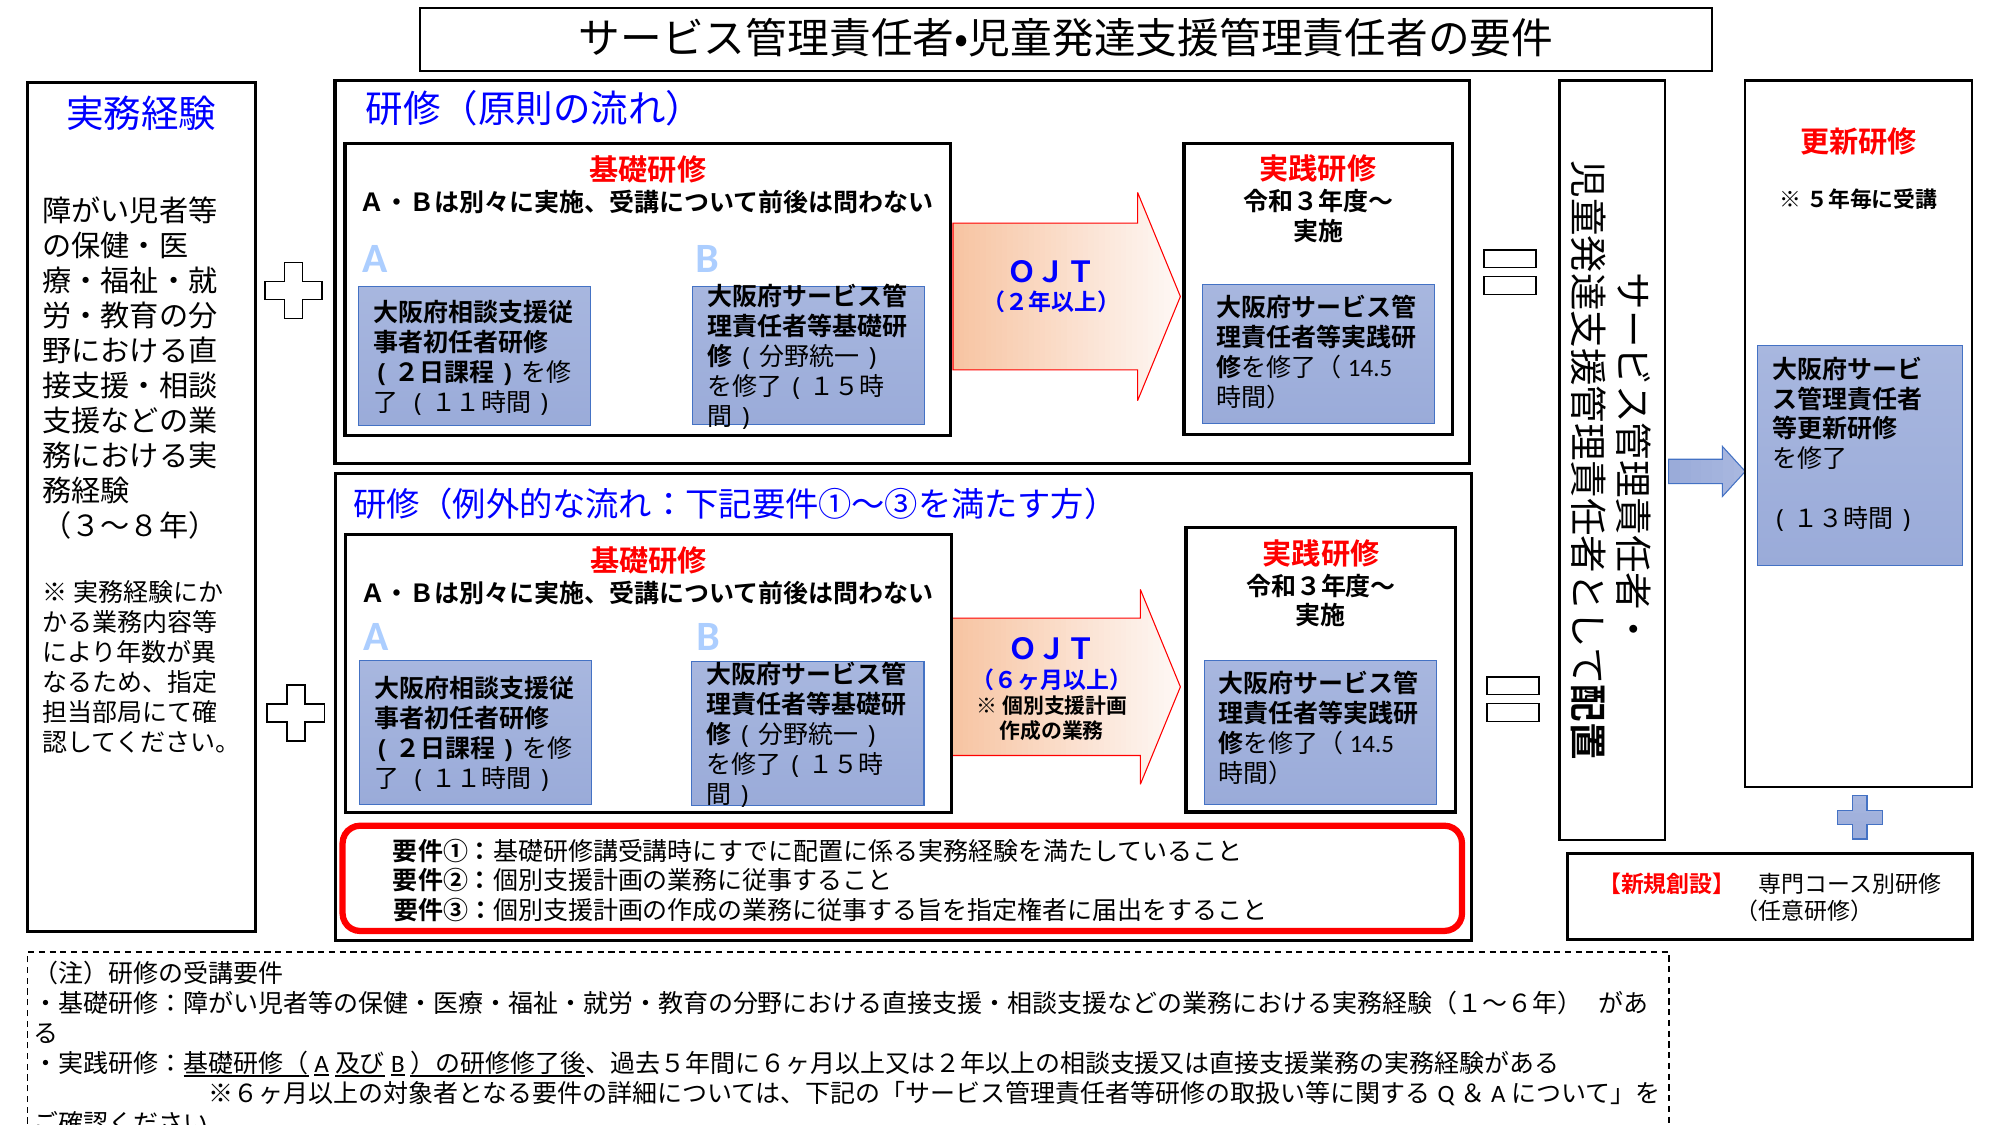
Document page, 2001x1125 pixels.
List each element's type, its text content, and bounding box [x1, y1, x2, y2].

text_box [264, 261, 309, 320]
text_box [1483, 249, 1537, 269]
text_box 実務経験 障がい児者等の保健・医療・福祉・就労・教育の分野における直接支援・相談支援などの業務における実務経験 （３～８年） ※実務経験にかかる業務内容等により年数が異なるため、指定担当部局にて確認してください。 [26, 81, 256, 933]
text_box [309, 77, 1470, 464]
text_box [1668, 445, 1744, 498]
text_box [1837, 795, 1883, 840]
text_box [1499, 676, 1540, 696]
text_box サービス管理責任者・ 児童発達支援管理責任者として配置 [1558, 79, 1666, 841]
text_box [1499, 702, 1540, 722]
title サービス管理責任者・児童発達支援管理責任者の要件 [419, 7, 1713, 72]
text_box （注）研修の受講要件 ・基礎研修：障がい児者等の保健・医療・福祉・就労・教育の分野における直接支援・相談支援などの業務における実務経験（１～６年） がある ・実践研修：基礎研修（A及びB）の研修修了後、過去５年間に６ヶ月以上又は２年以上の相談支援又は直接支援業務の実務経験がある ※６ヶ月以上の対象者となる要件の詳細については、下記の「サービス管理責任者等研修の取扱い等に関するQ＆Aについて」をご確認ください ・更新研修：①過去５年間に２年以上のサービス管理責任者等の実務経験がある又は②現にサービス管理責任者等として従事している [27, 952, 1670, 1125]
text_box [237, 473, 1499, 956]
text_box [1483, 275, 1537, 295]
text_box 【新規創設】 専門コース別研修 （任意研修） [1567, 853, 1973, 941]
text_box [1745, 80, 1973, 788]
